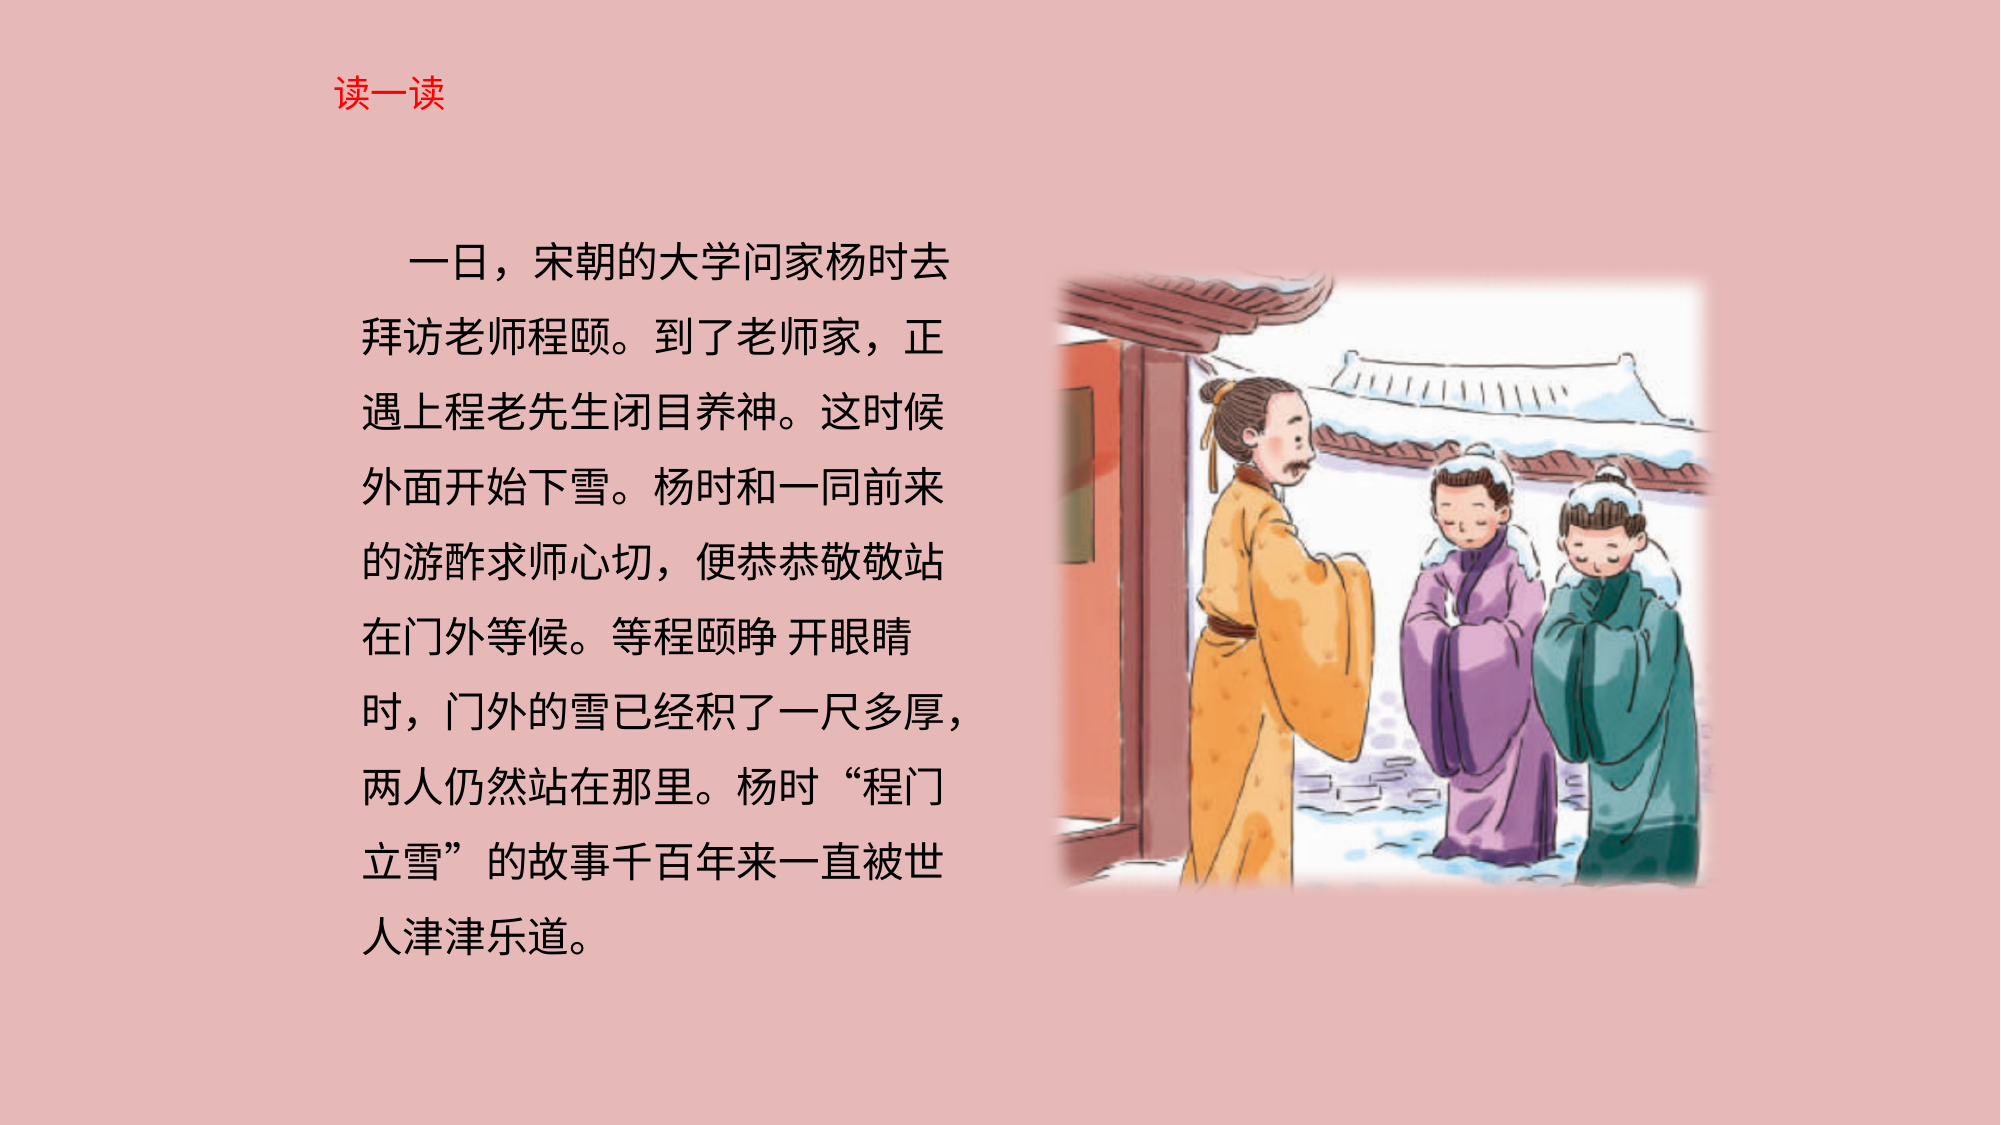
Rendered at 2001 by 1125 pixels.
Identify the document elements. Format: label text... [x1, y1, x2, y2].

picture [1045, 264, 1720, 899]
text_box 一日，宋朝的大学问家杨时去拜访老师程颐。到了老师家，正遇上程老先生闭目养神。这时候外面开始下雪。杨时和一同前来的游酢求师心切，便恭恭敬敬站在门外等候。等程颐睁 开眼睛时，门外的雪已经积了一尺多厚，两人仍然站在那里。杨时“程门立雪”的故事千百年来一直被世人津津乐道。 [346, 203, 970, 969]
text_box 读一读 [321, 64, 463, 121]
